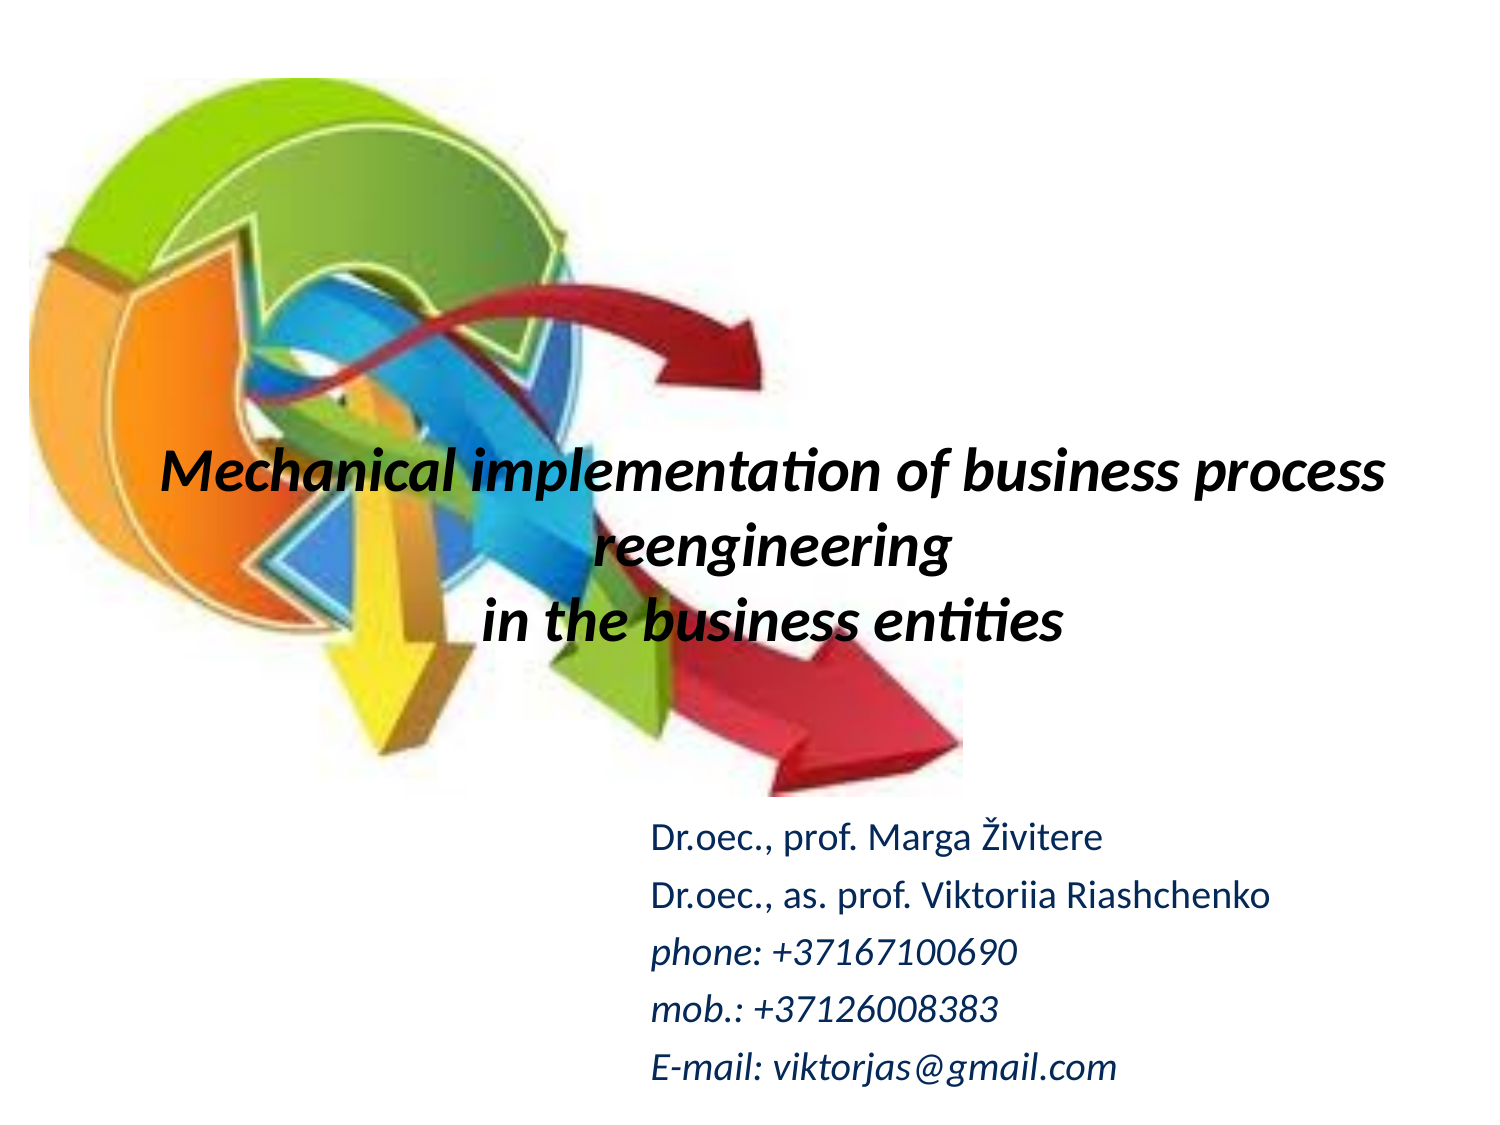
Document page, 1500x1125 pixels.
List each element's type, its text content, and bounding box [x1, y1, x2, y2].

title Mechanical implementation of business process reengineering in the business entities [967, 420, 1411, 662]
picture [29, 77, 963, 797]
subtitle Dr.oec., prof. Marga Živitere Dr.oec., as. prof. Viktoriia Riashchenko phone: +37167100690 mob.: +37126008383 E-mail: viktorjas@gmail.com [631, 810, 1464, 1098]
